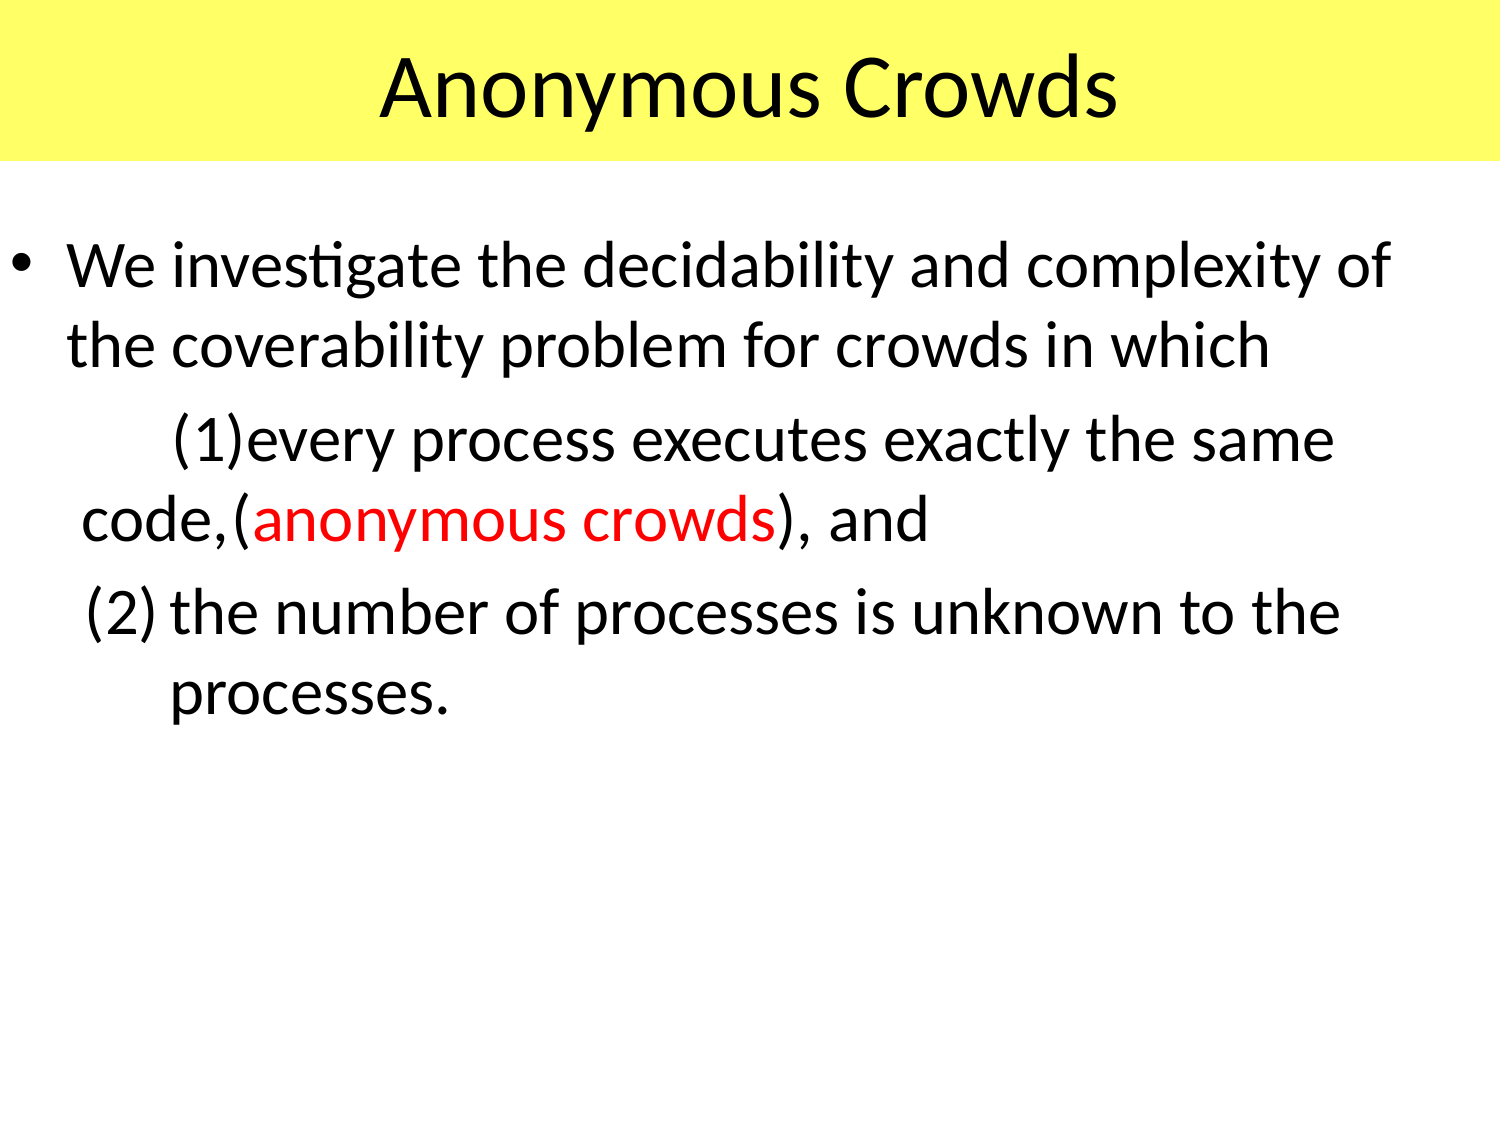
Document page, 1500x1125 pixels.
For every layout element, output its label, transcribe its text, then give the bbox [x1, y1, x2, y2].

list We investigate the decidability and complexity of the coverability problem for crowds in which every process executes exactly the same code, (anonymous crowds), and the number of processes is unknown to the processes. [0, 213, 1491, 1124]
title Anonymous Crowds [0, 0, 1500, 161]
